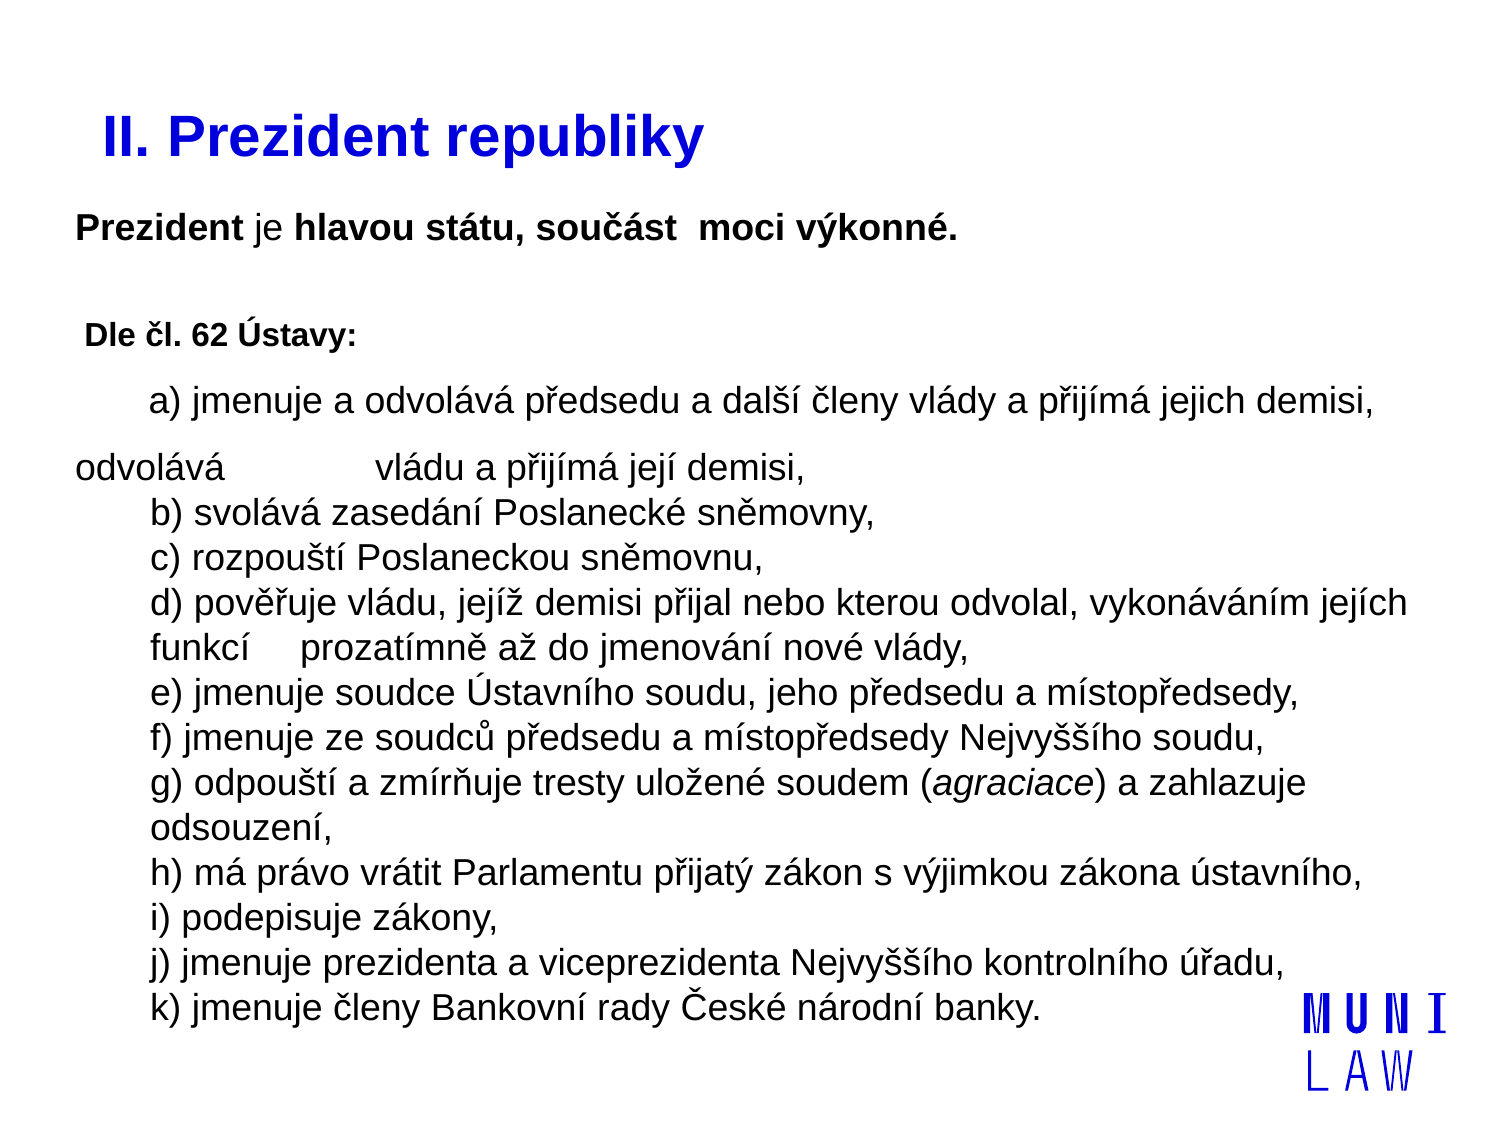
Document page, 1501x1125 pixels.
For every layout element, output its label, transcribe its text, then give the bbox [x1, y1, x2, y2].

title II. Prezident republiky [88, 48, 1412, 123]
list Prezident je hlavou státu, součást moci výkonné. Dle čl. 62 Ústavy: a) jmenuje a odvolává předsedu a další členy vlády a přijímá jejich demisi, odvolává vládu a přijímá její demisi, b) svolává zasedání Poslanecké sněmovny, c) rozpouští Poslaneckou sněmovnu, d) pověřuje vládu, jejíž demisi přijal nebo kterou odvolal, vykonáváním jejích funkcí prozatímně až do jmenování nové vlády, e) jmenuje soudce Ústavního soudu, jeho předsedu a místopředsedy, f) jmenuje ze soudců předsedu a místopředsedy Nejvyššího soudu, g) odpouští a zmírňuje tresty uložené soudem (agraciace) a zahlazuje odsouzení, h) má právo vrátit Parlamentu přijatý zákon s výjimkou zákona ústavního, i) podepisuje zákony, j) jmenuje prezidenta a viceprezidenta Nejvyššího kontrolního úřadu, k) jmenuje členy Bankovní rady České národní banky. [75, 208, 1426, 915]
